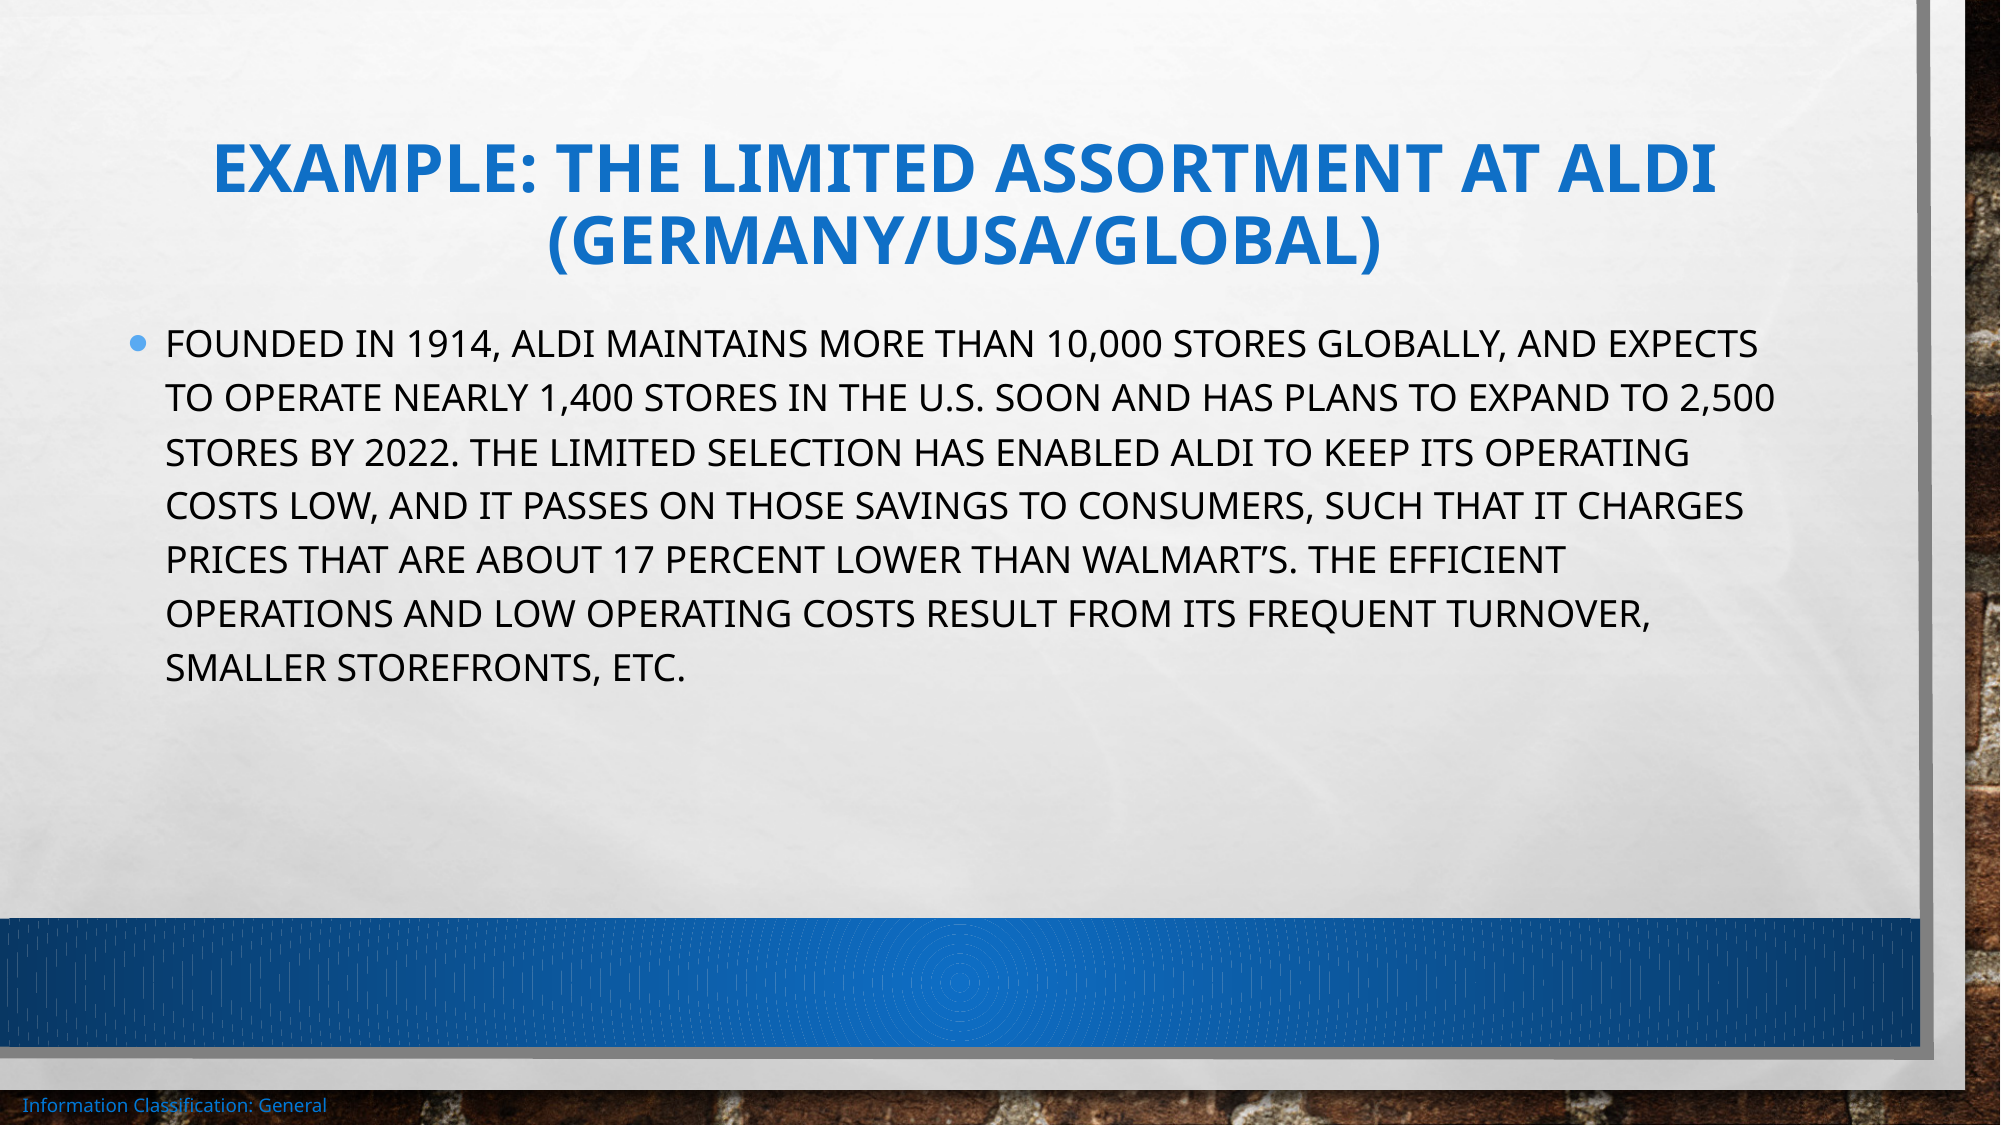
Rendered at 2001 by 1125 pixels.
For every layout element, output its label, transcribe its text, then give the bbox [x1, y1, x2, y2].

picture [0, 0, 2000, 1125]
title Example: the limited assortment at aldi (germany/usa/globaL) [112, 112, 1818, 228]
list Founded in 1914, aldi maintains more than 10,000 stores globally, and expects to operate nearly 1,400 stores in the U.S. soon and has plans to expand to 2,500 stores by 2022. the limited selection has enabled aldi to keep its operating costs low, and it passes on those savings to consumers, such that it charges prices that are about 17 percent lower than walmart’s. the efficient operations and low operating costs result from its frequent turnover, smaller storefronts, etc. [112, 228, 1818, 772]
